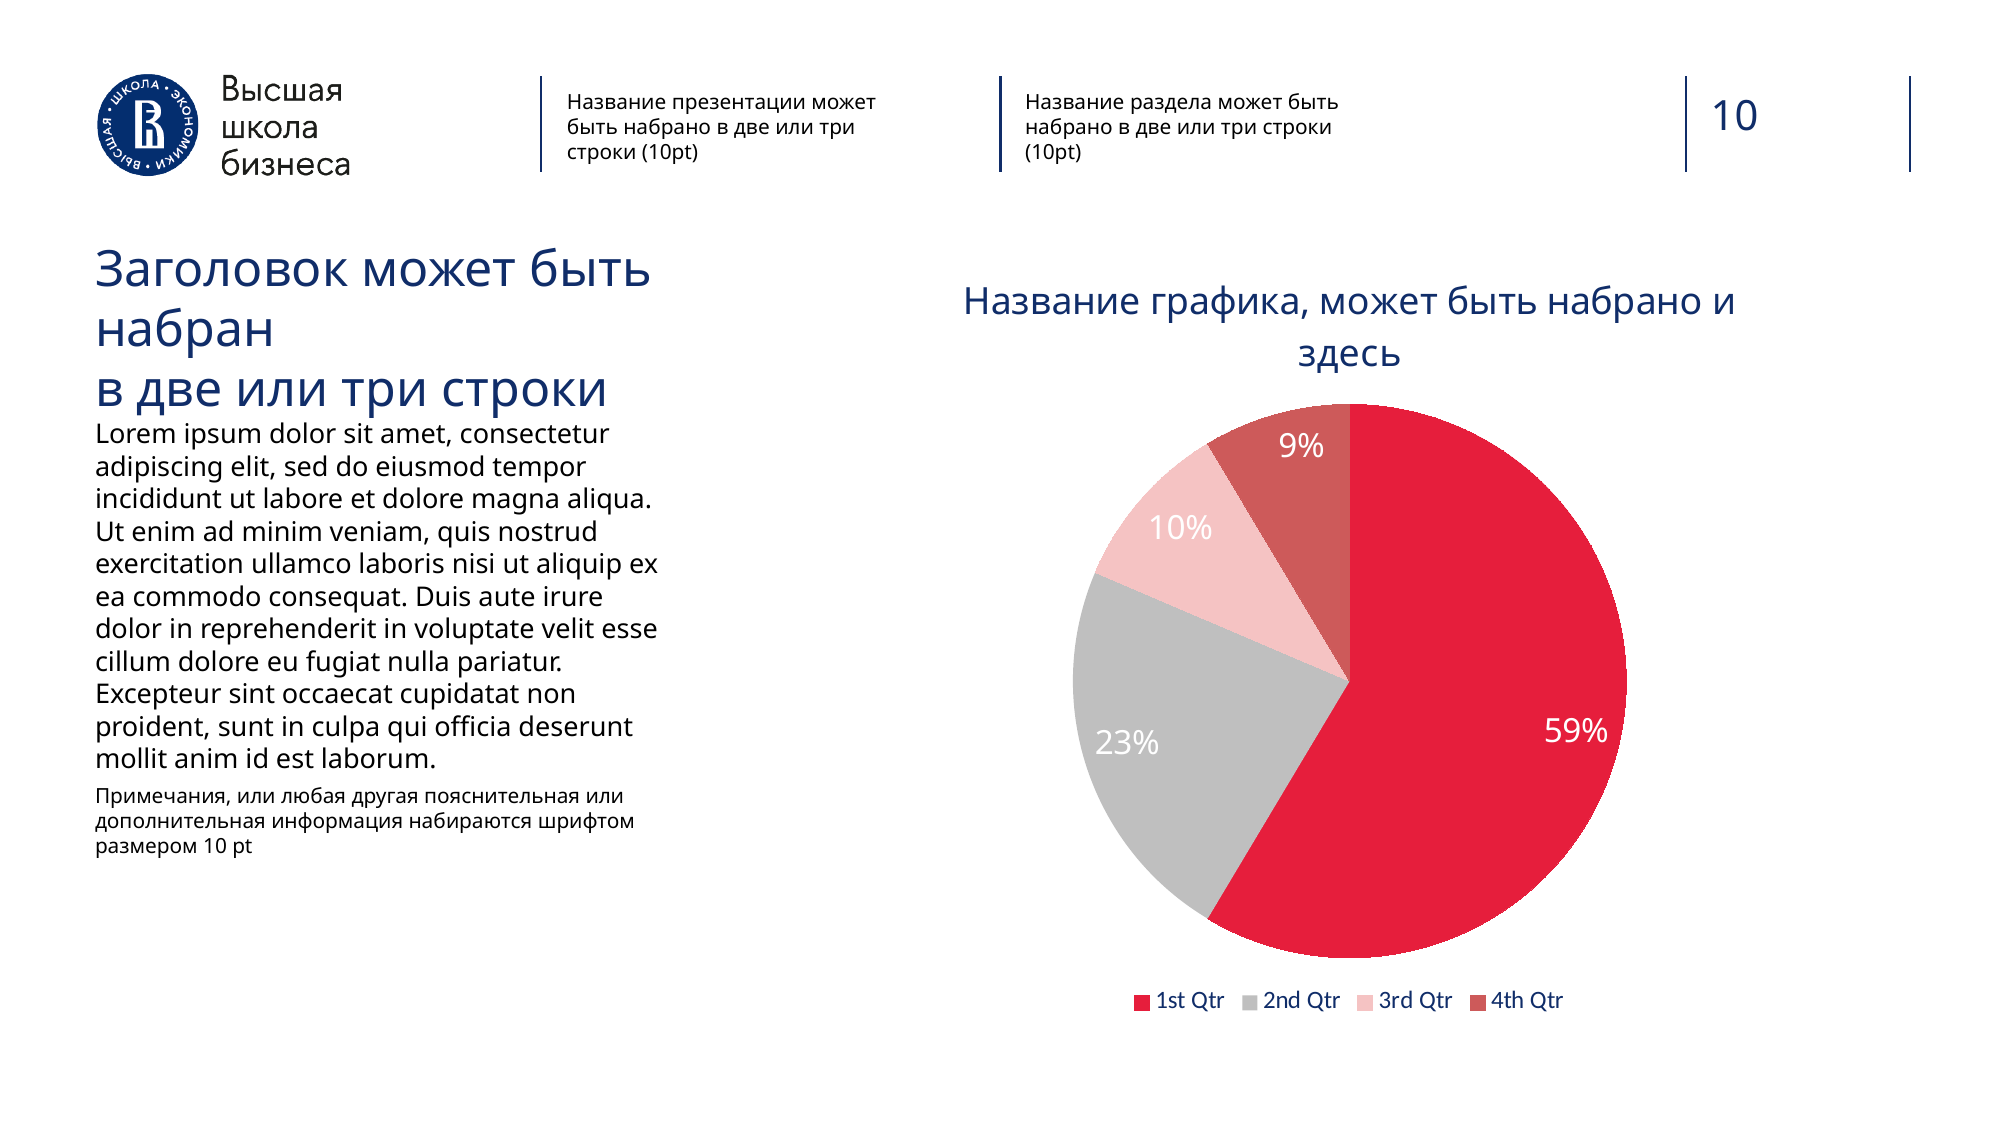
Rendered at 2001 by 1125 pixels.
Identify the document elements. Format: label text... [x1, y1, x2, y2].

chart [789, 239, 1910, 1022]
text_box Примечания, или любая другая пояснительная или дополнительная информация набираются шрифтом размером 10 pt [80, 775, 667, 865]
text_box Lorem ipsum dolor sit amet, consectetur adipiscing elit, sed do eiusmod tempor incididunt ut labore et dolore magna aliqua. Ut enim ad minim veniam, quis nostrud exercitation ullamco laboris nisi ut aliquip ex ea commodo consequat. Duis aute irure dolor in reprehenderit in voluptate velit esse cillum dolore eu fugiat nulla pariatur. Excepteur sint occaecat cupidatat non proident, sunt in culpa qui officia deserunt mollit anim id est laborum. [80, 424, 676, 782]
text_box Название презентации может быть набрано в две или три строки (10pt) [552, 81, 938, 172]
text_box Заголовок может быть набран в две или три строки [80, 229, 827, 424]
picture [55, 42, 398, 214]
text_box Название раздела может быть набрано в две или три строки (10pt) [1010, 81, 1396, 172]
text_box 10 [1695, 81, 1807, 154]
